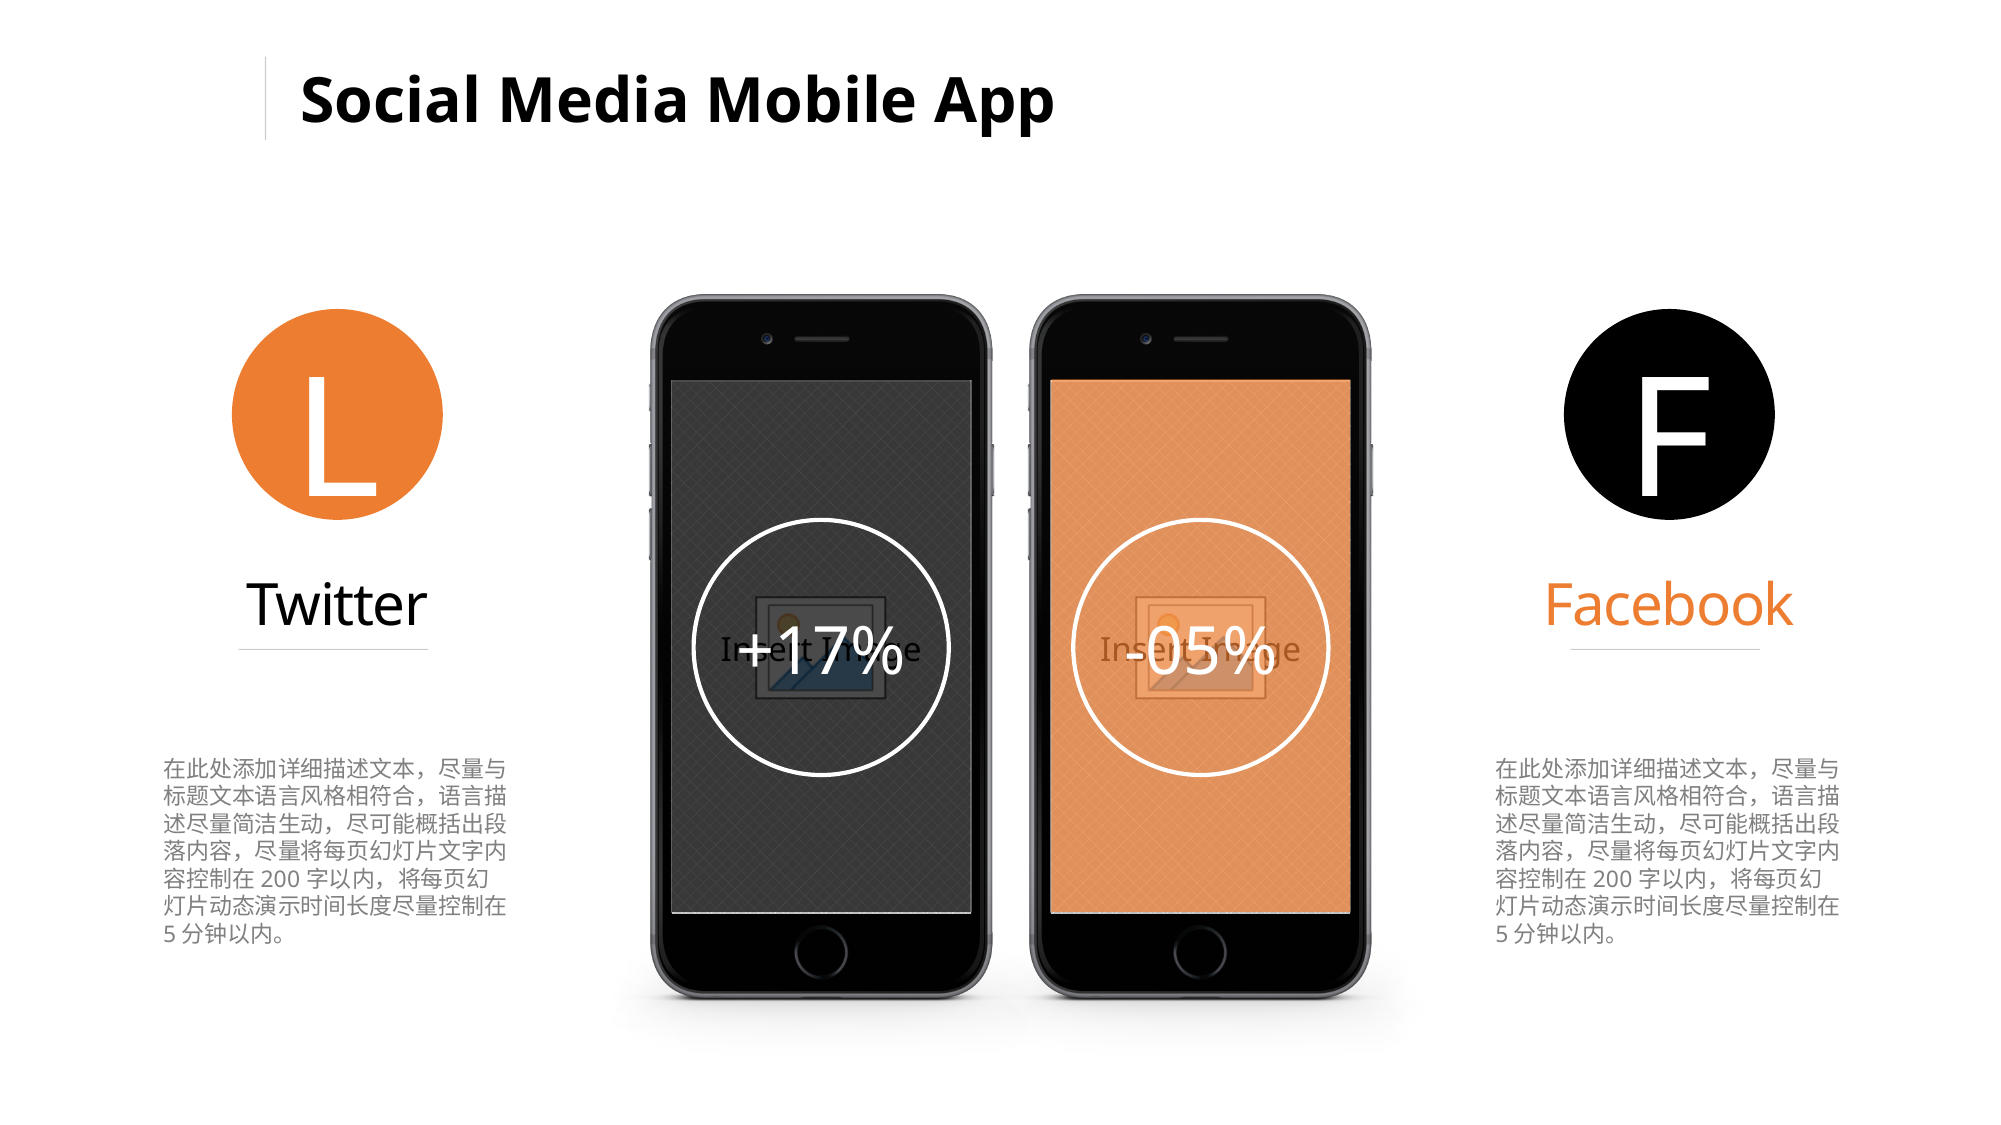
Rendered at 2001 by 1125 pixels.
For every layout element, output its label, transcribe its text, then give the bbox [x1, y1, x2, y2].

text_box L [231, 308, 444, 521]
picture [605, 294, 1426, 1069]
text_box F [1563, 308, 1776, 521]
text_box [1539, 559, 1800, 650]
text_box 在此处添加详细描述文本，尽量与标题文本语言风格相符合，语言描述尽量简洁生动，尽可能概括出段落内容，尽量将每页幻灯片文字内容控制在200字以内，将每页幻灯片动态演示时间长度尽量控制在5分钟以内。 [1480, 747, 1859, 955]
text_box 在此处添加详细描述文本，尽量与标题文本语言风格相符合，语言描述尽量简洁生动，尽可能概括出段落内容，尽量将每页幻灯片文字内容控制在200字以内，将每页幻灯片动态演示时间长度尽量控制在5分钟以内。 [148, 747, 527, 955]
title Social Media Mobile App [285, 60, 1284, 144]
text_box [238, 559, 437, 650]
